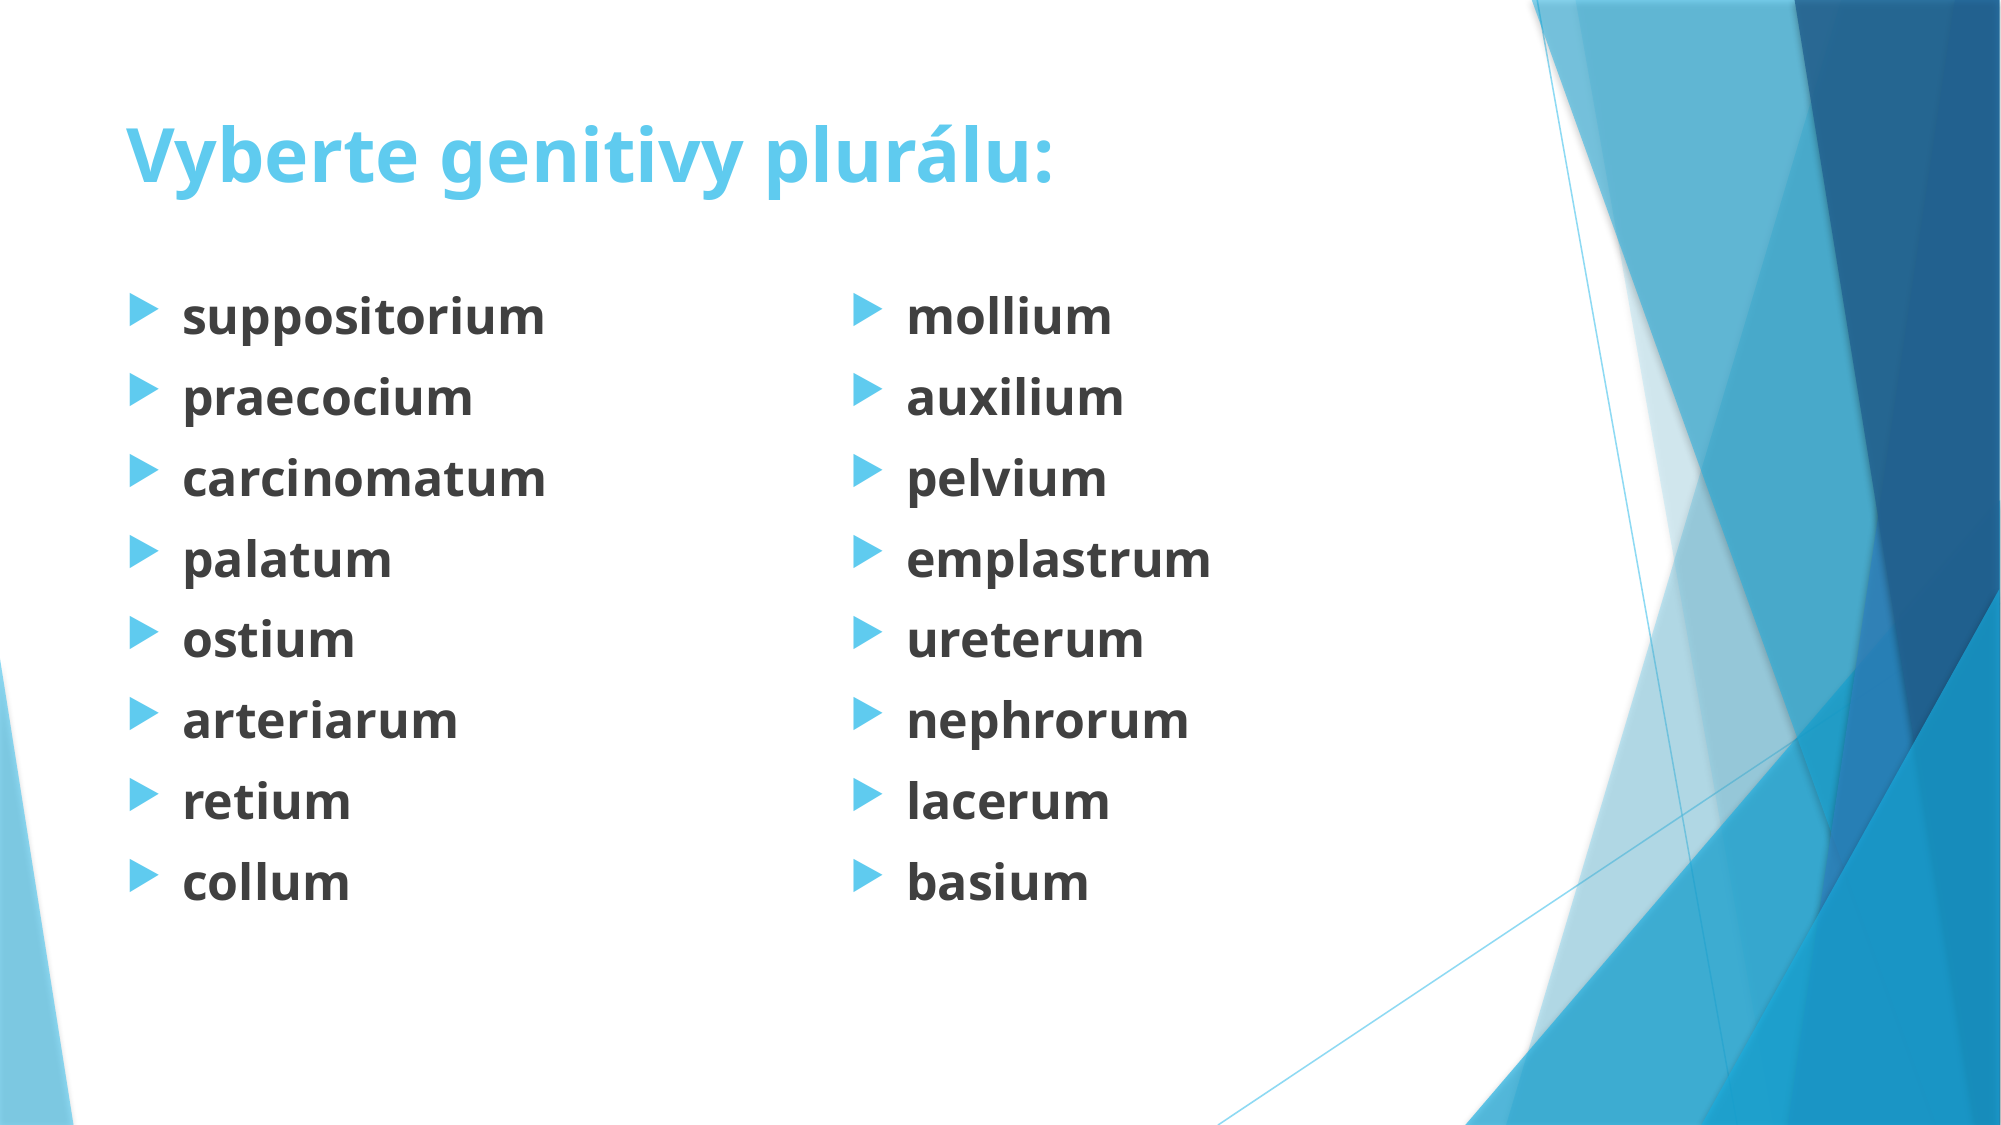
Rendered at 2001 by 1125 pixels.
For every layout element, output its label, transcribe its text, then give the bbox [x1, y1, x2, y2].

list mollium auxilium pelvium emplastrum ureterum nephrorum lacerum basium [834, 277, 1522, 992]
list suppositorium praecocium carcinomatum palatum ostium arteriarum retium collum [111, 277, 798, 992]
title Vyberte genitivy plurálu: [111, 99, 1522, 236]
